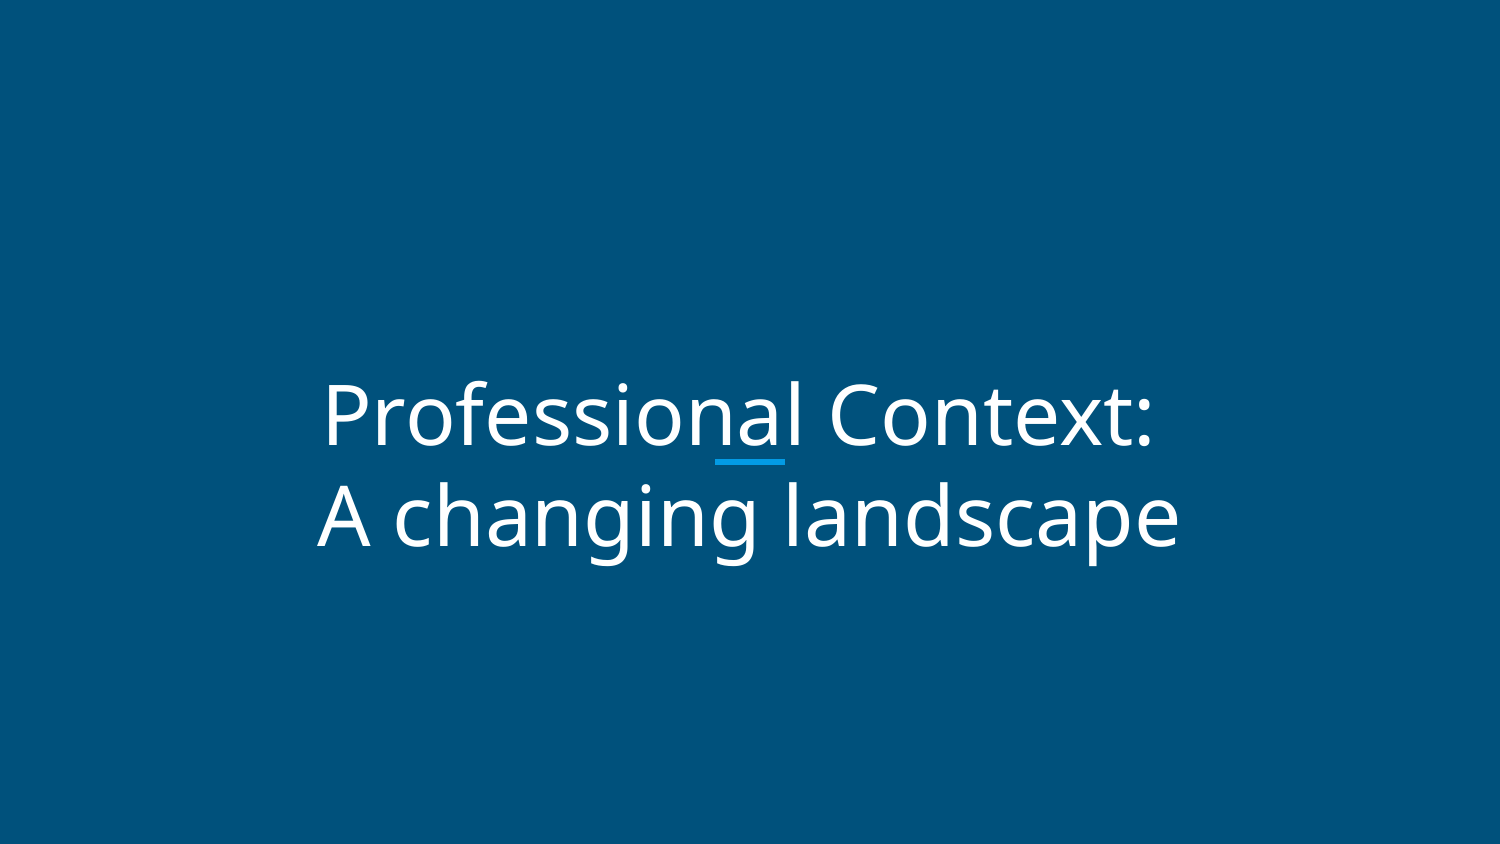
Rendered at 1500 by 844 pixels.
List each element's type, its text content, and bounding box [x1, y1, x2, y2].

title Professional Context: A changing landscape [75, 345, 1425, 578]
